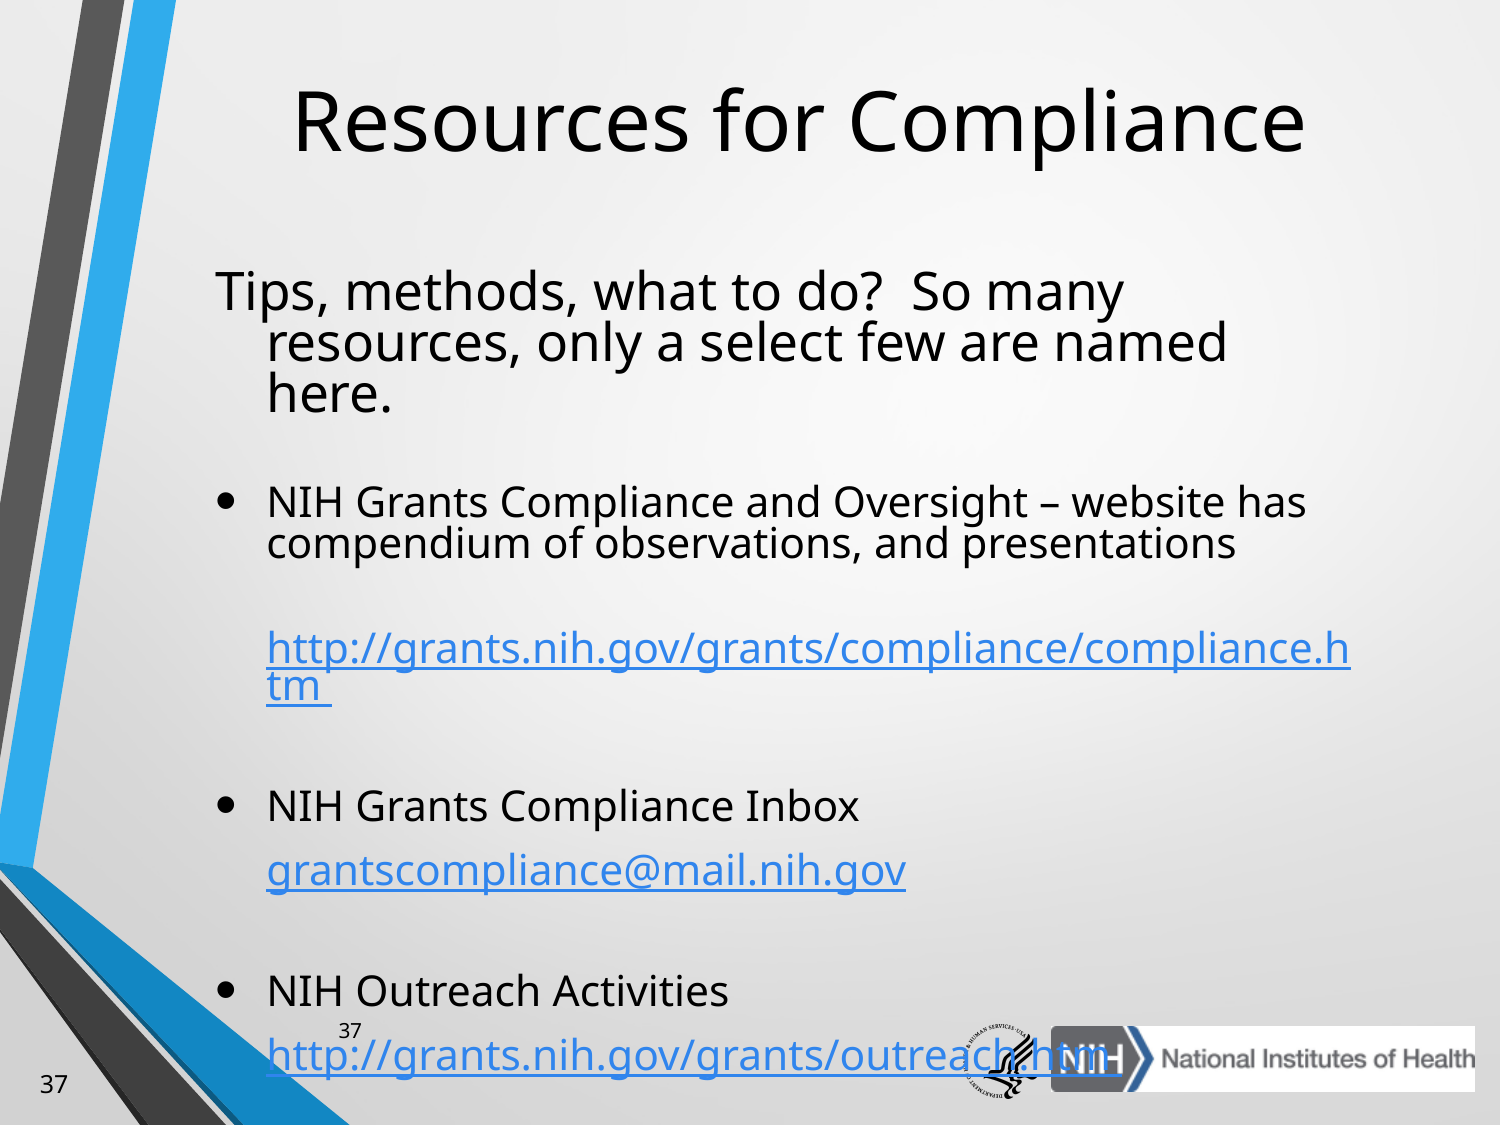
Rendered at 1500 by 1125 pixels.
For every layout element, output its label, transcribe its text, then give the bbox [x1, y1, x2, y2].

text_box 37 [24, 1055, 897, 1116]
picture [1051, 1026, 1475, 1092]
list Tips, methods, what to do? So many resources, only a select few are named here. NIH Grants Compliance and Oversight – website has compendium of observations, and presentations http://grants.nih.gov/grants/compliance/compliance.htm NIH Grants Compliance Inbox grantscompliance@mail.nih.gov NIH Outreach Activities http://grants.nih.gov/grants/outreach.htm [200, 262, 1375, 1062]
picture [963, 1062, 1038, 1099]
title Resources for Compliance [125, 50, 1475, 188]
text_box 37 [323, 1001, 1196, 1062]
